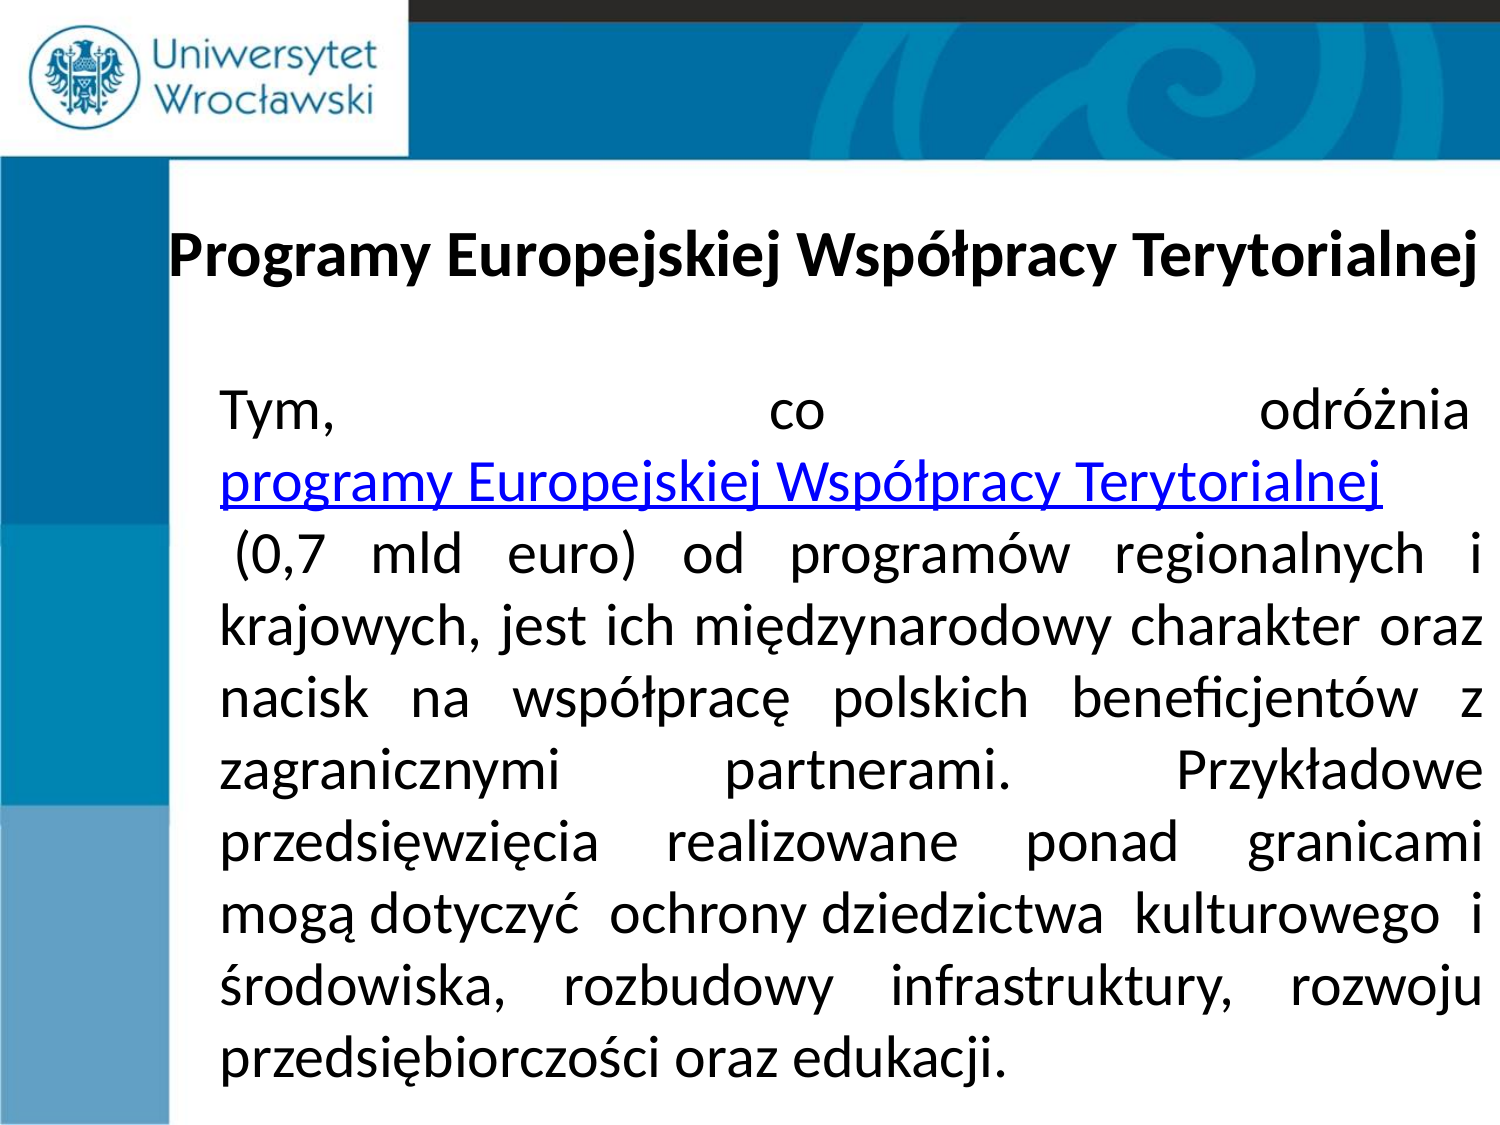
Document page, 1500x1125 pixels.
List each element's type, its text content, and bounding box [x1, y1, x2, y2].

picture [0, 530, 1500, 1125]
list Tym, co odróżnia programy Europejskiej Współpracy Terytorialnej (0,7 mld euro) od programów regionalnych i krajowych, jest ich międzynarodowy charakter oraz nacisk na współpracę polskich beneficjentów z zagranicznymi partnerami. Przykładowe przedsięwzięcia realizowane ponad granicami mogą dotyczyć ochrony dziedzictwa kulturowego i środowiska, rozbudowy infrastruktury, rozwoju przedsiębiorczości oraz edukacji. [150, 361, 1500, 1105]
picture [0, 0, 1500, 524]
title Programy Europejskiej Współpracy Terytorialnej [150, 196, 1500, 361]
